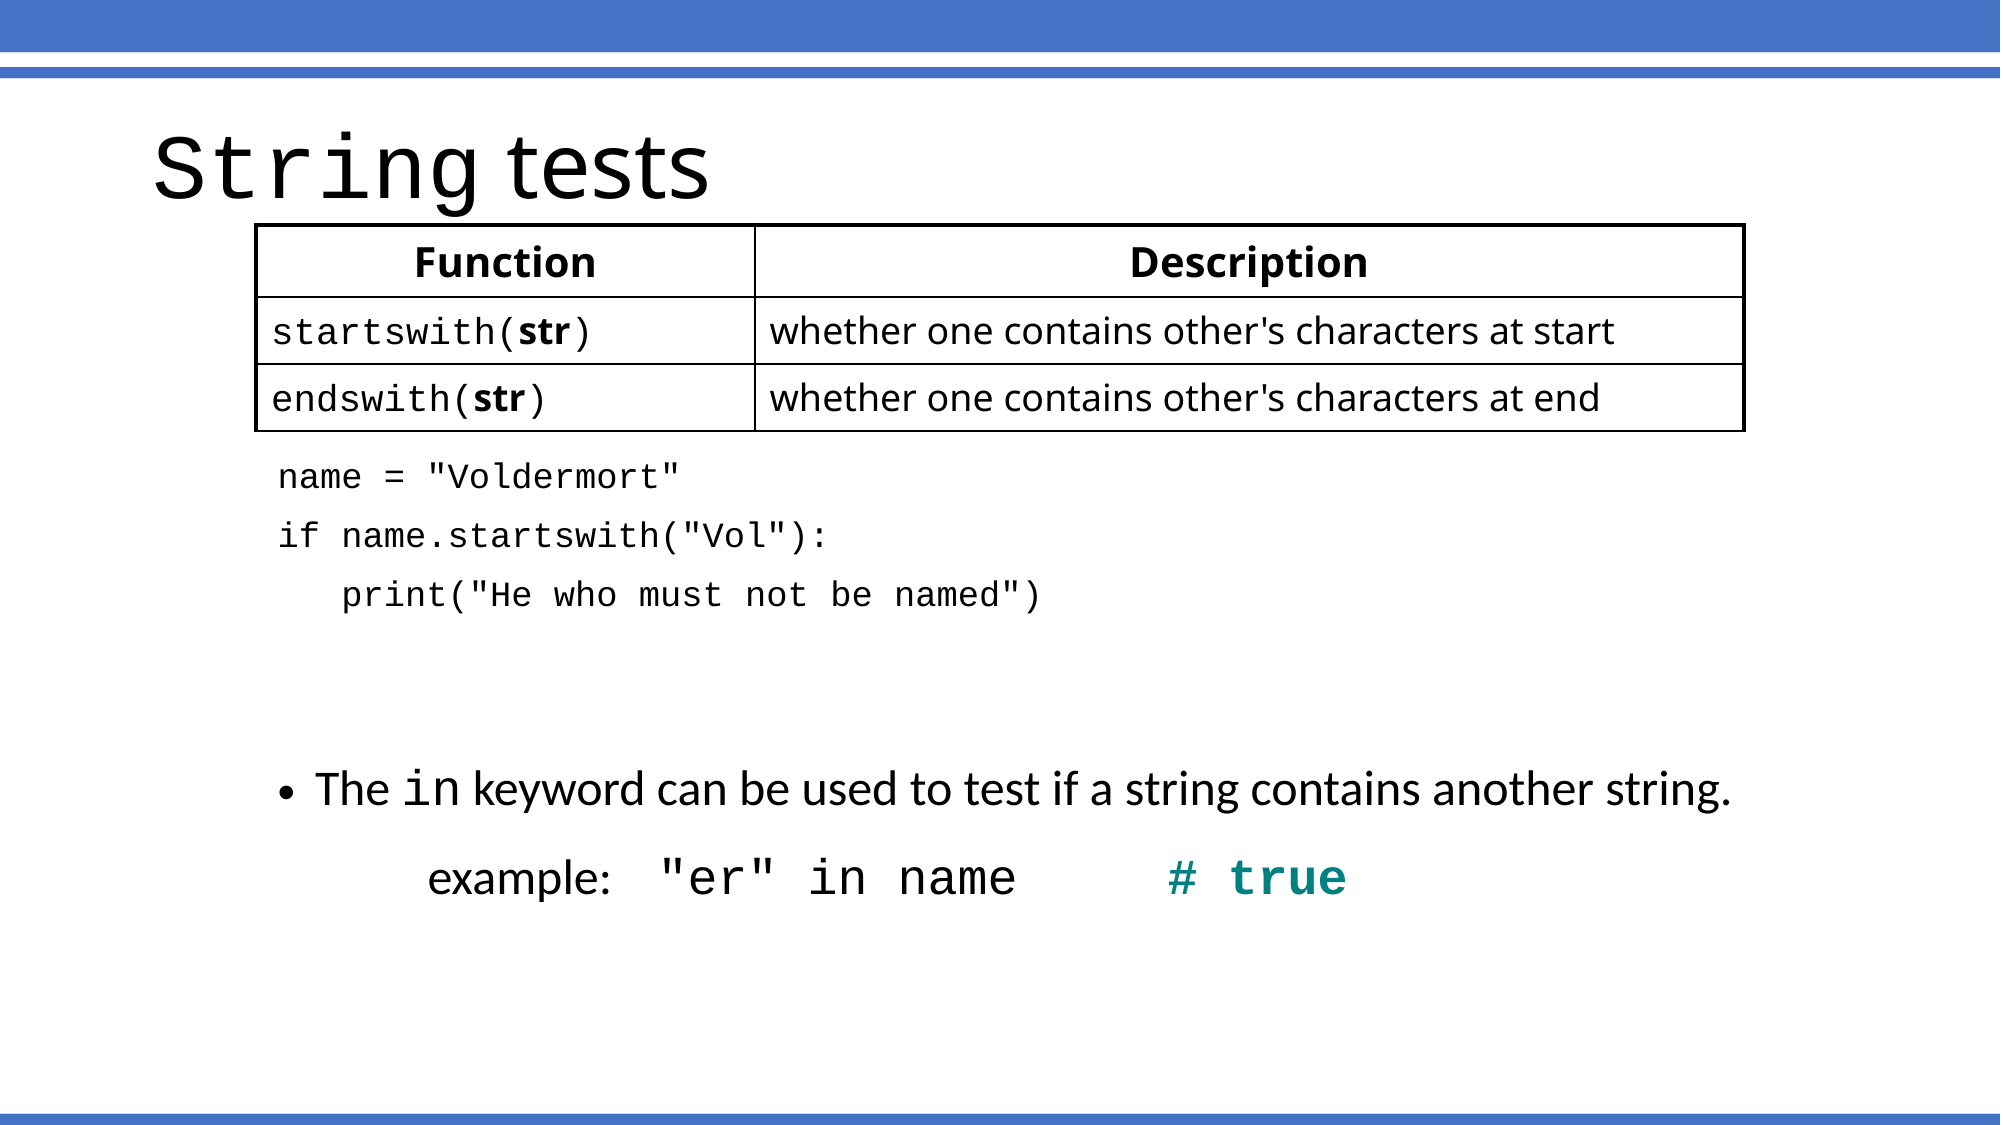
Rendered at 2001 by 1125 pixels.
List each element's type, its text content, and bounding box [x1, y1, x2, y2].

table_header Function [258, 227, 754, 296]
table_cell whether one contains other's characters at end [756, 365, 1742, 430]
table_cell endswith(str) [258, 365, 754, 430]
table_cell startswith(str) [258, 298, 754, 363]
title String tests [137, 59, 1863, 278]
table_cell whether one contains other's characters at start [756, 298, 1742, 363]
table_header Description [756, 227, 1742, 296]
text_box The in keyword can be used to test if a string contains another string. example: "er" in name # true [262, 745, 1795, 960]
list name = "Voldermort" if name.startswith("Vol"): print("He who must not be named") [262, 450, 1738, 665]
